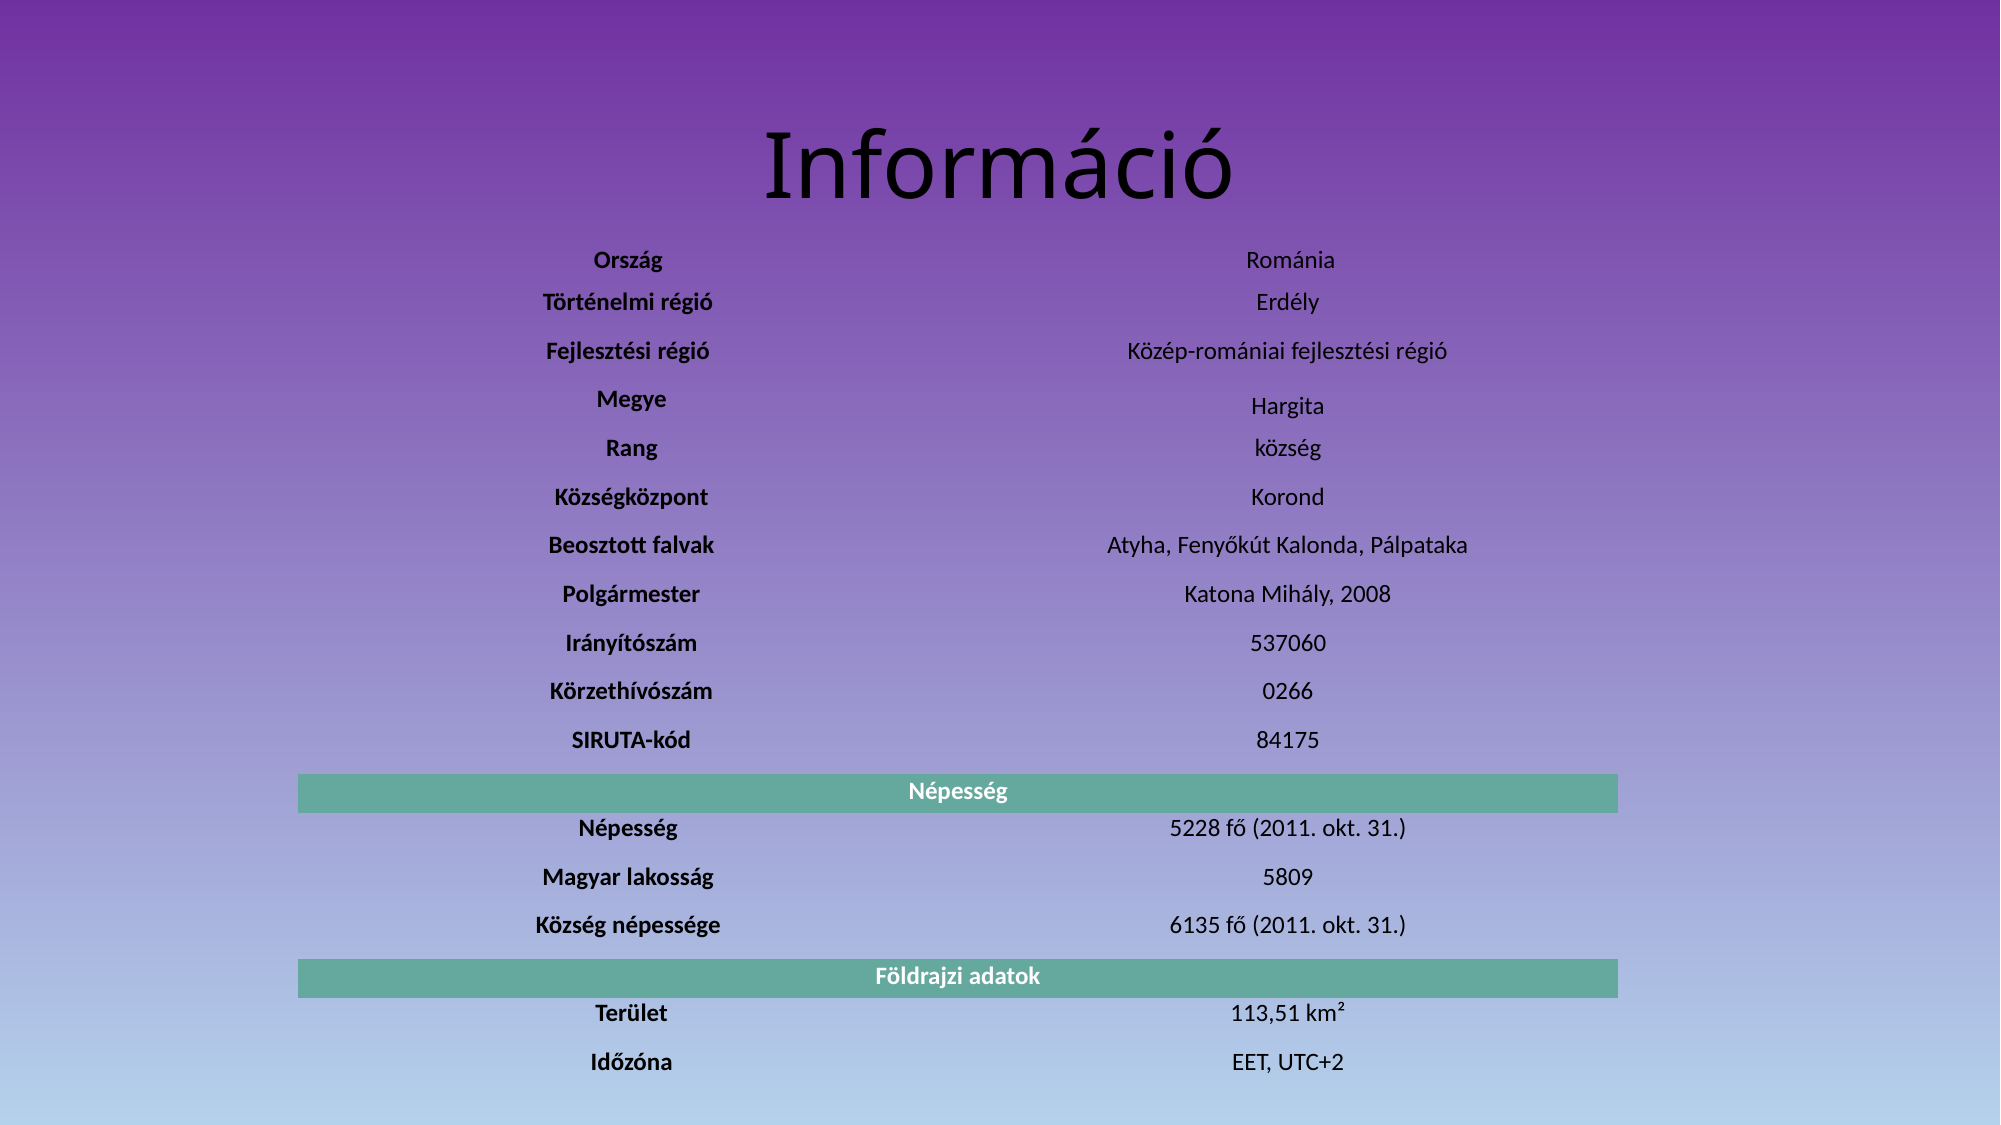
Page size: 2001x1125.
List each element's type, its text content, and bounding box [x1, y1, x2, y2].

table_cell 537060 [958, 628, 1618, 676]
table_cell Beosztott falvak [298, 530, 958, 579]
table_cell Hargita [958, 384, 1618, 433]
table_cell Községközpont [298, 482, 958, 530]
table_cell EET, UTC+2 [958, 1046, 1618, 1095]
table_header Románia [958, 238, 1618, 287]
table_cell Népesség [298, 774, 1618, 813]
table_cell Időzóna [298, 1046, 958, 1095]
table_cell 6135 fő (2011. okt. 31.) [958, 910, 1618, 959]
table_cell Földrajzi adatok [298, 959, 1618, 998]
table_header Ország [298, 238, 958, 287]
table_cell Katona Mihály, 2008 [958, 579, 1618, 628]
table_cell Irányítószám [298, 628, 958, 676]
table_cell Magyar lakosság [298, 861, 958, 910]
table_cell Terület [298, 998, 958, 1046]
table_cell SIRUTA-kód [298, 725, 958, 774]
table_cell Erdély [958, 287, 1618, 336]
table_cell Rang [298, 433, 958, 482]
table_cell Megye [298, 384, 958, 433]
table_cell 113,51 km² [958, 998, 1618, 1046]
table_cell Község népessége [298, 910, 958, 959]
table_cell Körzethívószám [298, 676, 958, 725]
table_cell 5228 fő (2011. okt. 31.) [958, 813, 1618, 861]
table_cell 0266 [958, 676, 1618, 725]
table_cell 84175 [958, 725, 1618, 774]
table_cell Fejlesztési régió [298, 336, 958, 384]
table_cell Atyha, Fenyőkút Kalonda, Pálpataka [958, 530, 1618, 579]
table_cell Közép-romániai fejlesztési régió [958, 336, 1618, 384]
table_cell Korond [958, 482, 1618, 530]
table_cell község [958, 433, 1618, 482]
table_cell 5809 [958, 861, 1618, 910]
table_cell Történelmi régió [298, 287, 958, 336]
title Információ [137, 59, 1863, 278]
table_cell Népesség [298, 813, 958, 861]
table_cell Polgármester [298, 579, 958, 628]
